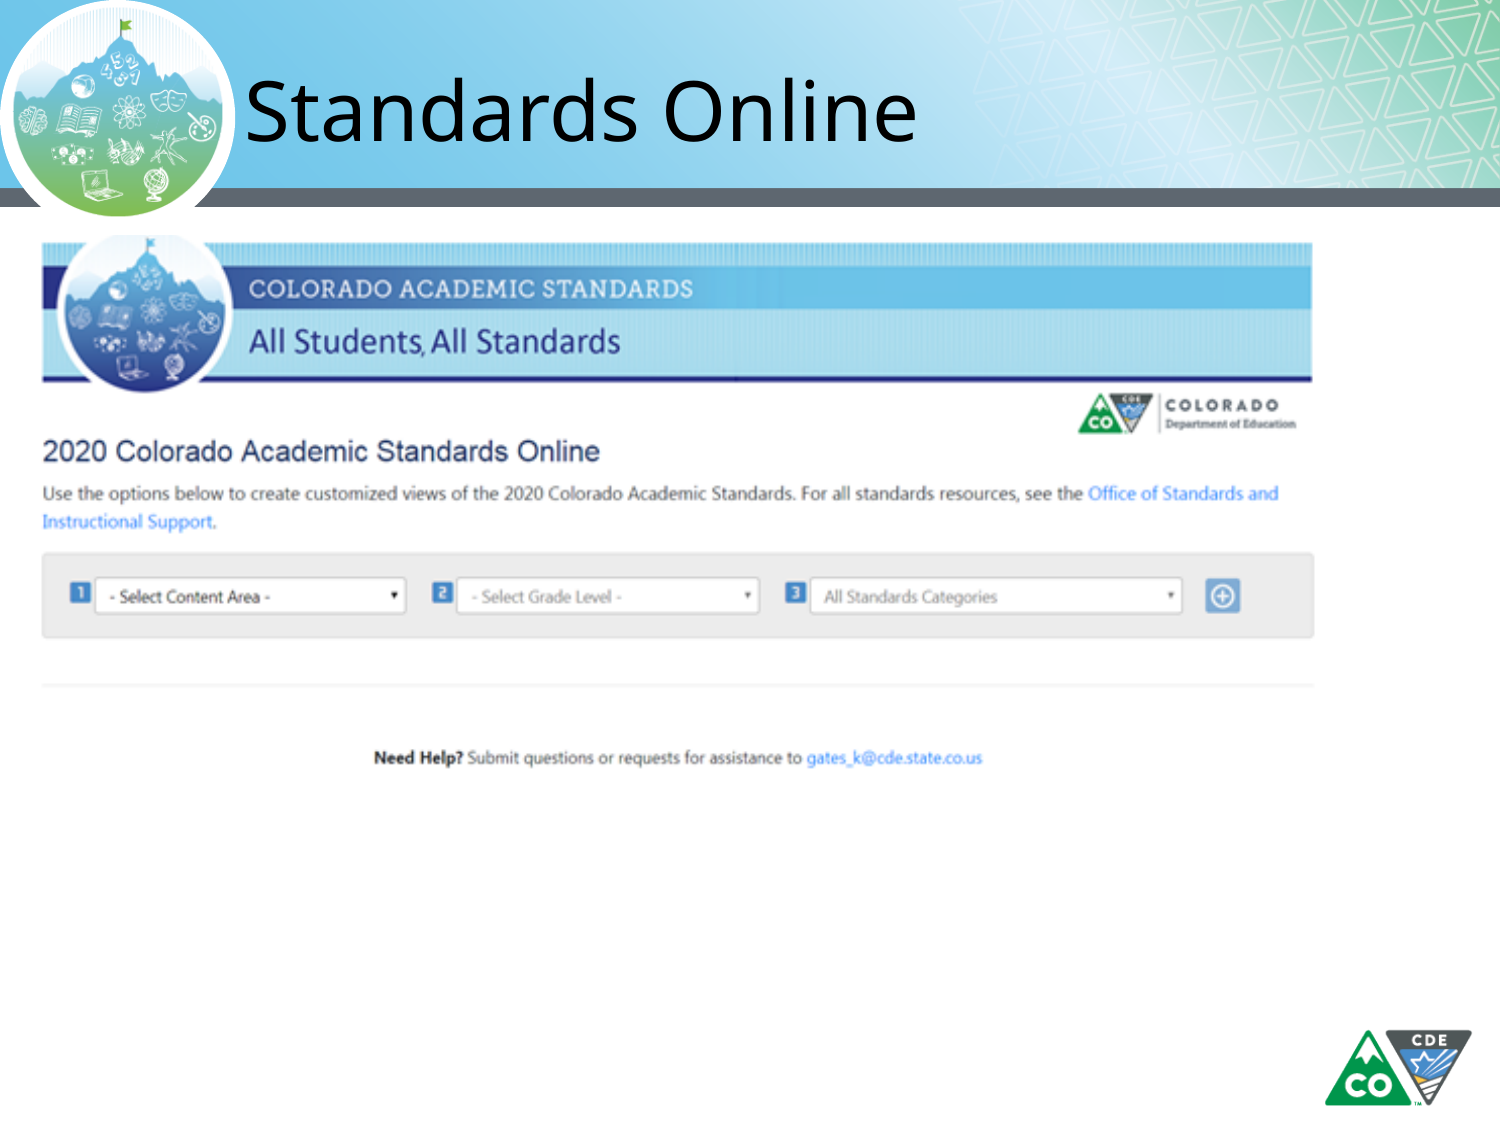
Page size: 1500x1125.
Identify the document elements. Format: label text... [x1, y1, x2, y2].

title Standards Online [244, 57, 1448, 175]
picture [24, 234, 1482, 1125]
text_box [0, 0, 236, 236]
picture [236, 0, 1500, 207]
